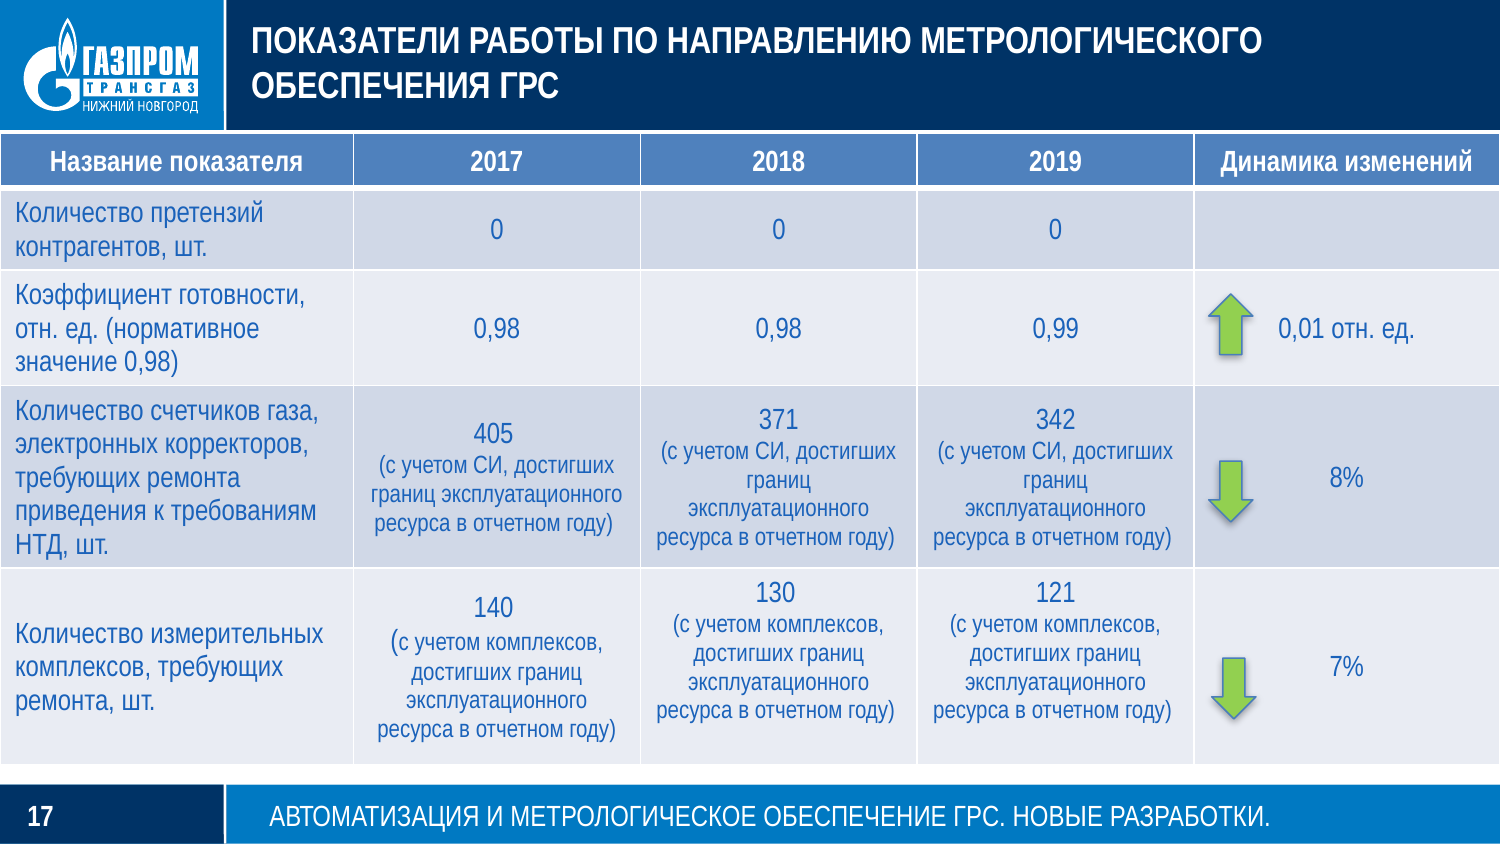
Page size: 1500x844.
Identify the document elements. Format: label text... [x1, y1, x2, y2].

text_box [1207, 460, 1254, 523]
table_cell 130 (с учетом комплексов, достигших границ эксплуатационного ресурса в отчетном году) [641, 569, 916, 764]
table_cell 8% [1195, 386, 1499, 567]
table_cell 0,98 [354, 271, 640, 385]
table_cell Количество счетчиков газа, электронных корректоров, требующих ремонта приведения к требованиям НТД, шт. [1, 386, 353, 567]
table_cell 121 (с учетом комплексов, достигших границ эксплуатационного ресурса в отчетном году) [918, 569, 1193, 764]
table_cell 0,98 [641, 271, 916, 385]
table_header 2018 [641, 134, 916, 185]
table_cell 405 (с учетом СИ, достигших границ эксплуатационного ресурса в отчетном году) [354, 386, 640, 567]
table_cell 140 (с учетом комплексов, достигших границ эксплуатационного ресурса в отчетном году) [354, 569, 640, 764]
table_cell 0,99 [918, 271, 1193, 385]
text_box [1207, 293, 1254, 356]
table_header 2017 [354, 134, 640, 185]
title ПОКАЗАТЕЛИ РАБОТЫ ПО НАПРАВЛЕНИЮ МЕТРОЛОГИЧЕСКОГО ОБЕСПЕЧЕНИЯ ГРС [250, 0, 1480, 123]
table_cell 0,01 отн. ед. [1195, 271, 1499, 385]
table_header 2019 [918, 134, 1193, 185]
list Автоматизация и метрологическое обеспечение ГРС. Новые разработки. [254, 789, 1456, 841]
table_cell [1195, 191, 1499, 269]
text_box [1210, 657, 1257, 720]
table_cell Коэффициент готовности, отн. ед. (нормативное значение 0,98) [1, 271, 353, 385]
table_cell 0 [354, 191, 640, 269]
table_cell 371 (с учетом СИ, достигших границ эксплуатационного ресурса в отчетном году) [641, 386, 916, 567]
table_cell 0 [918, 191, 1193, 269]
table_cell Количество претензий контрагентов, шт. [1, 191, 353, 269]
table_cell Количество измерительных комплексов, требующих ремонта, шт. [1, 569, 353, 764]
table_cell 342 (с учетом СИ, достигших границ эксплуатационного ресурса в отчетном году) [918, 386, 1193, 567]
table_cell 0 [641, 191, 916, 269]
table_cell 7% [1195, 569, 1499, 764]
table_header Динамика изменений [1195, 134, 1499, 185]
table_header Название показателя [1, 134, 353, 185]
